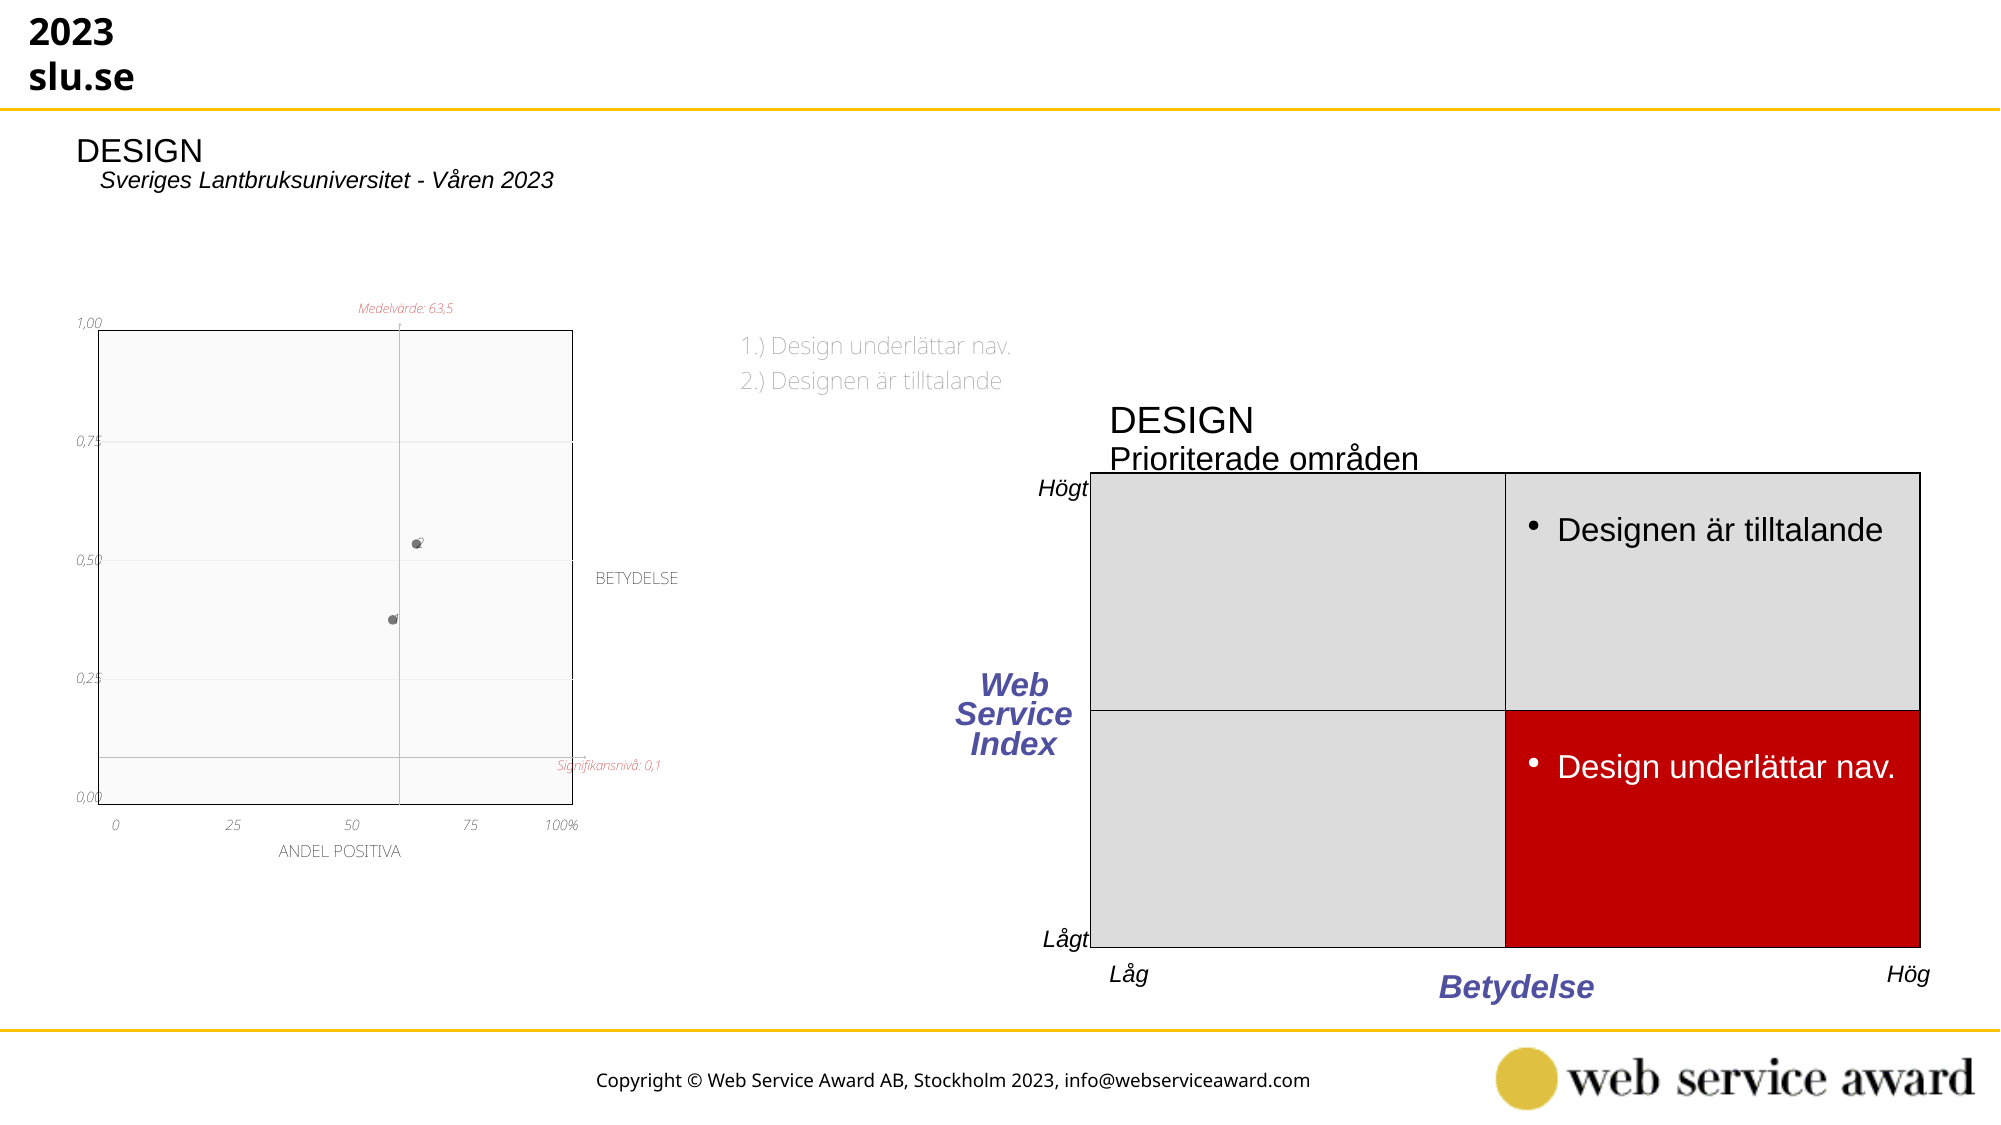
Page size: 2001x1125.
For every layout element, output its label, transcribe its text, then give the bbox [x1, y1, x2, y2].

picture [57, 128, 2000, 1125]
text_box 2023 slu.se [13, 0, 1949, 106]
